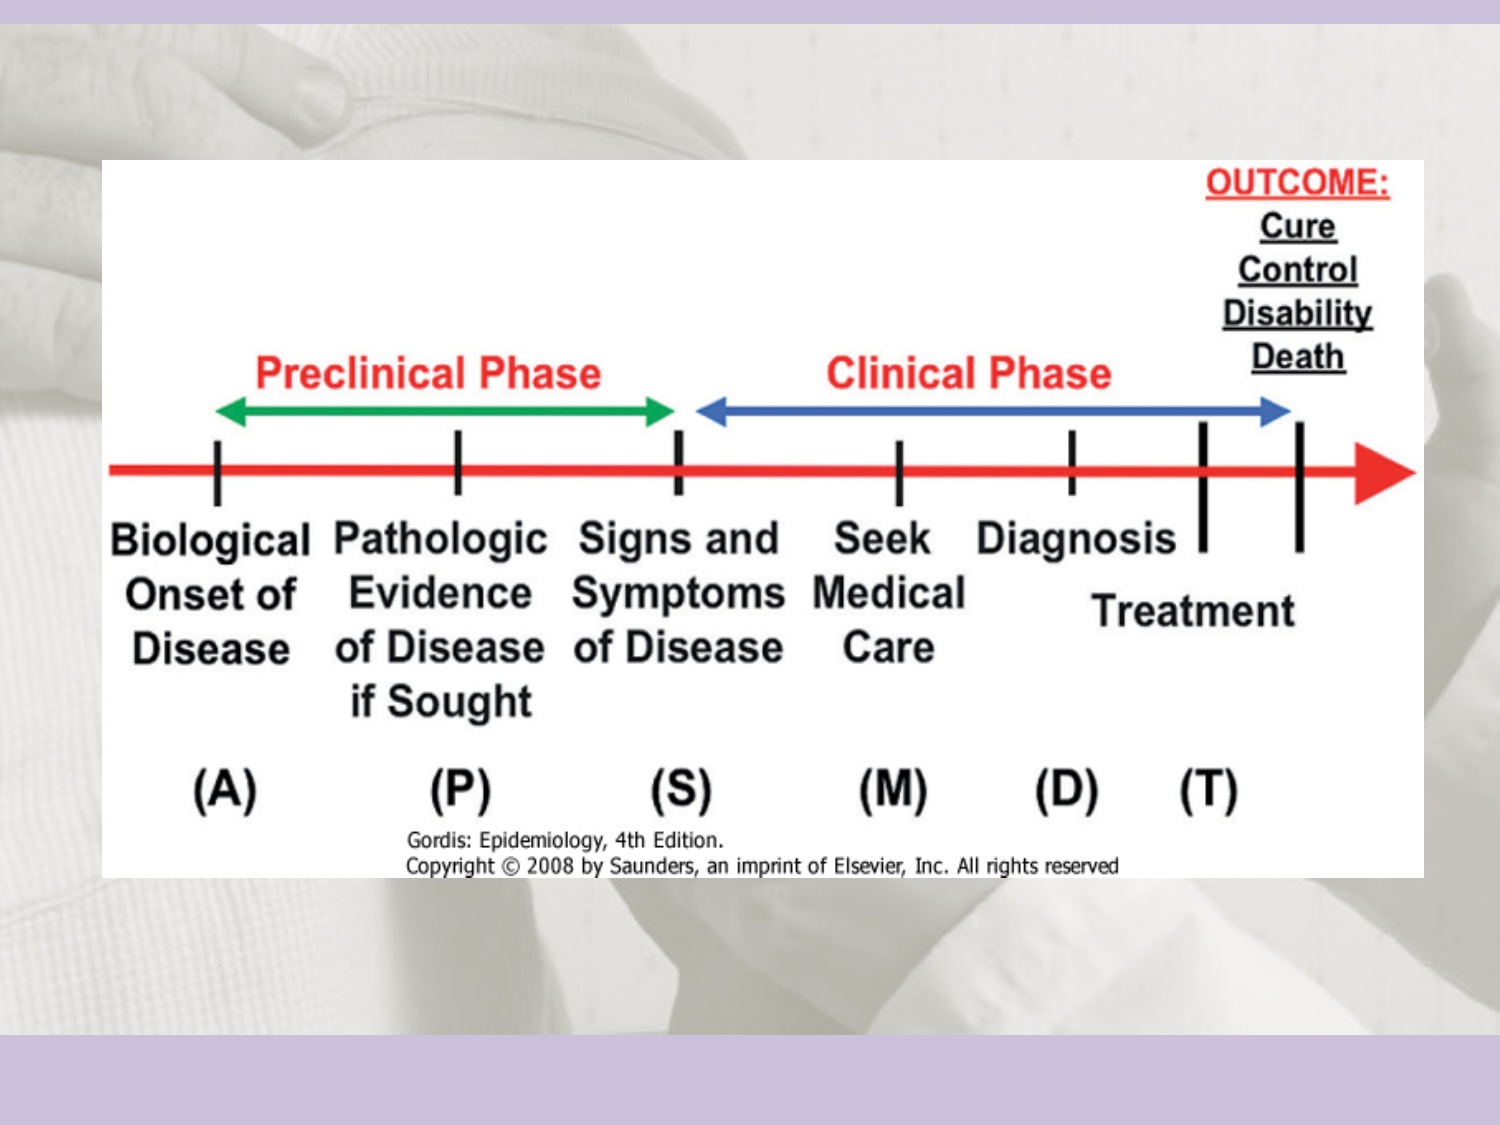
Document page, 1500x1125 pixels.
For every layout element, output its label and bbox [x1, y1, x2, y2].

picture [102, 160, 1424, 879]
